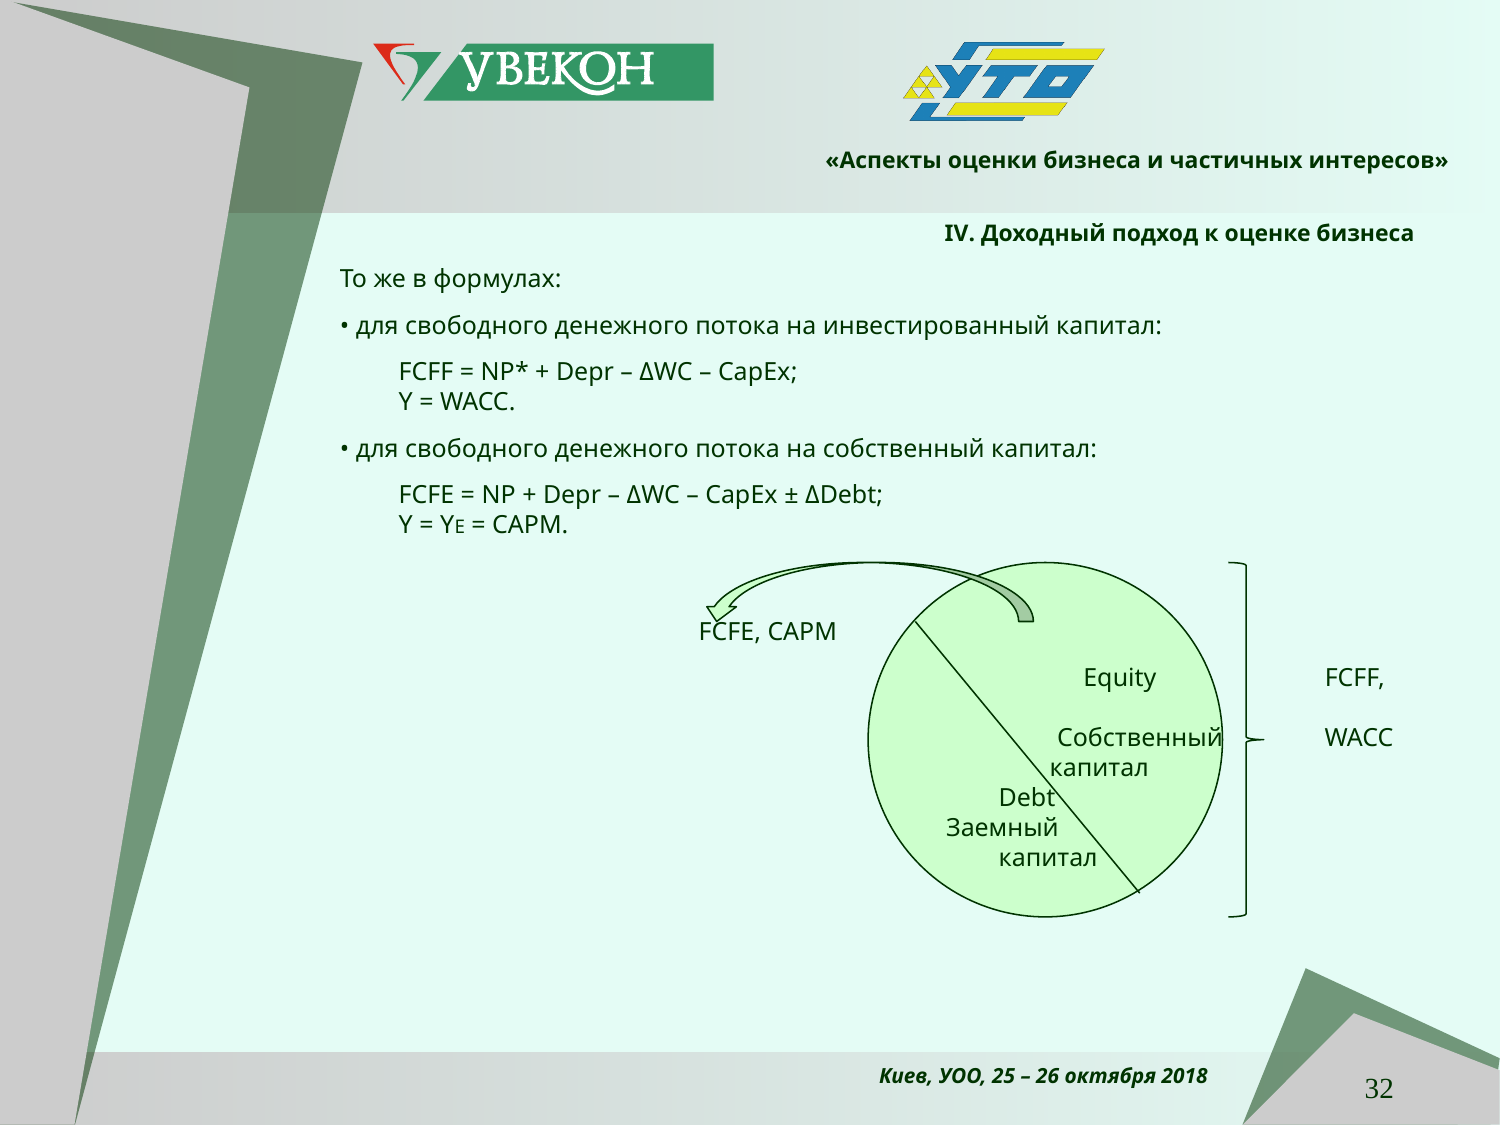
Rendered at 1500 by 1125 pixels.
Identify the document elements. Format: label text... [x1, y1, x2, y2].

slide_number 32 [1299, 1052, 1459, 1122]
text_box [1228, 562, 1264, 917]
text_box Киев, УОО, 25 – 26 октября 2018 [525, 1051, 1223, 1096]
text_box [371, 42, 716, 103]
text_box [915, 621, 1140, 894]
title «Аспекты оценки бизнеса и частичных интересов» [632, 140, 1465, 181]
text_box [706, 562, 1034, 622]
picture [903, 42, 1105, 121]
list IV. Доходный подход к оценке бизнеса То же в формулах: • для свободного денежного потока на инвестированный капитал: FCFF = NP* + Depr – ΔWC – CapEx; Y = WACC. • для свободного денежного потока на собственный капитал: FCFE = NP + Depr – ΔWC – CapEx ± ΔDebt; Y = YE = CAPM. FCFE, CAPM Equity FCFF, Собственный WACC капитал Debt Заемный капитал [324, 210, 1430, 1032]
